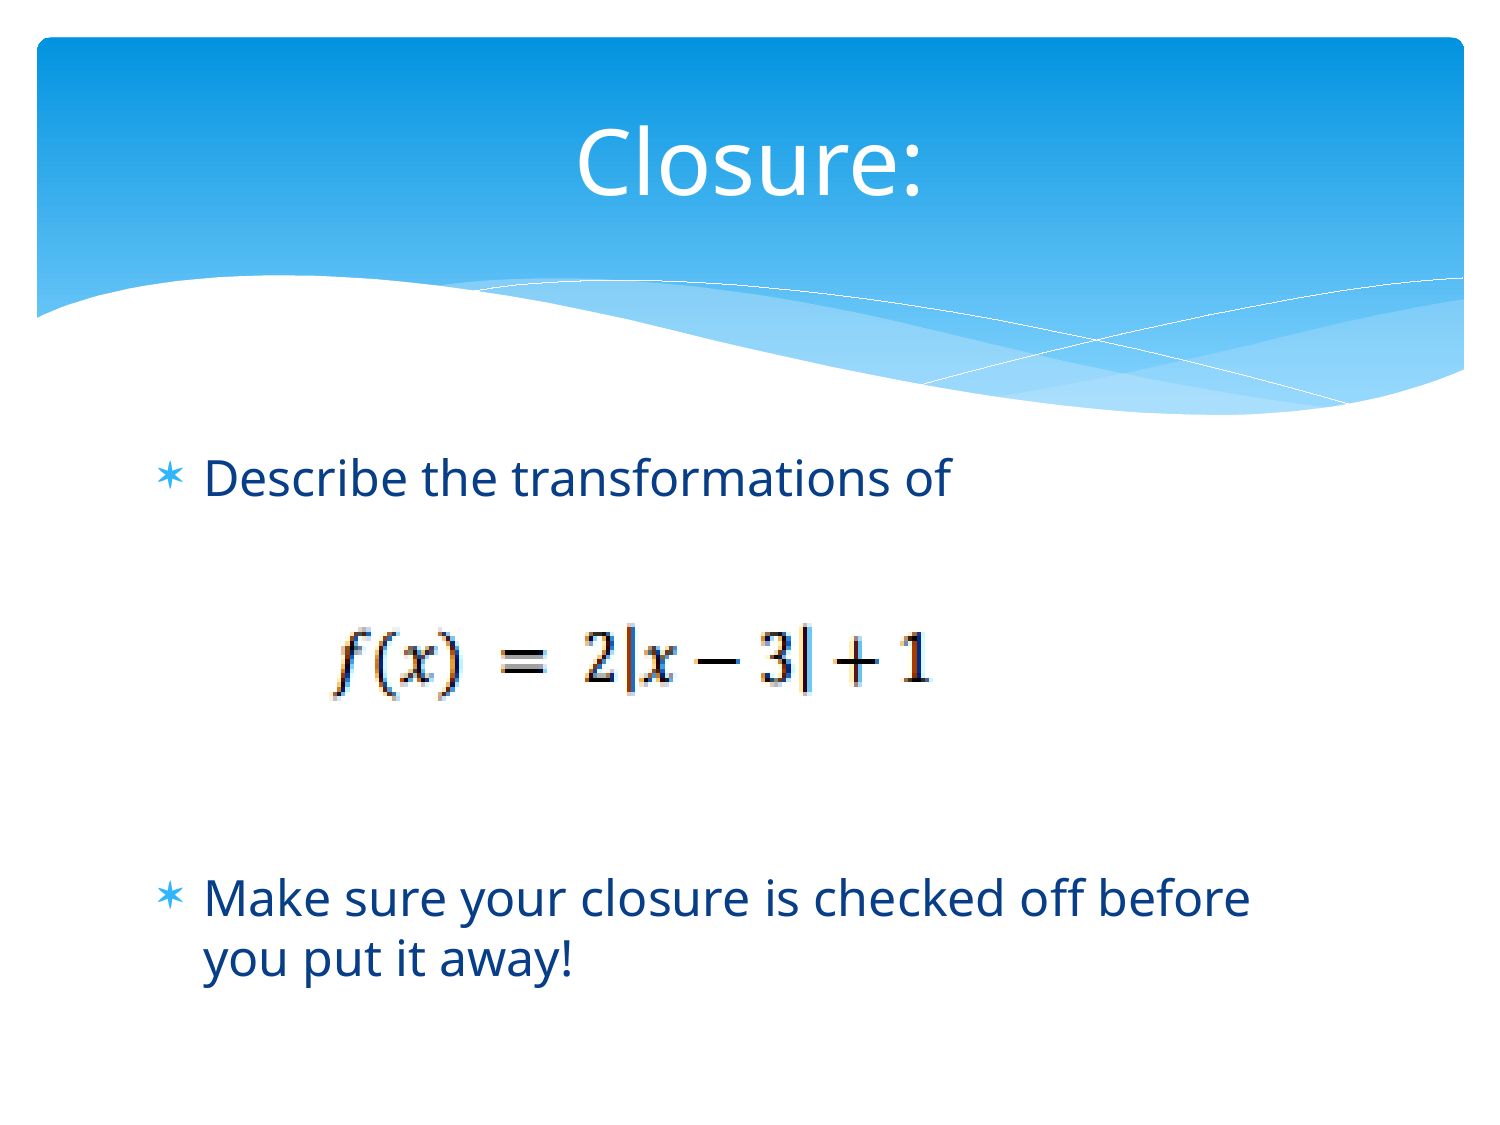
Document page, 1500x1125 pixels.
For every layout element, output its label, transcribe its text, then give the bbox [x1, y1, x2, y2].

title Closure: [75, 55, 1425, 261]
list Describe the transformations of Make sure your closure is checked off before you put it away! [143, 438, 1359, 1005]
picture [329, 567, 1043, 784]
